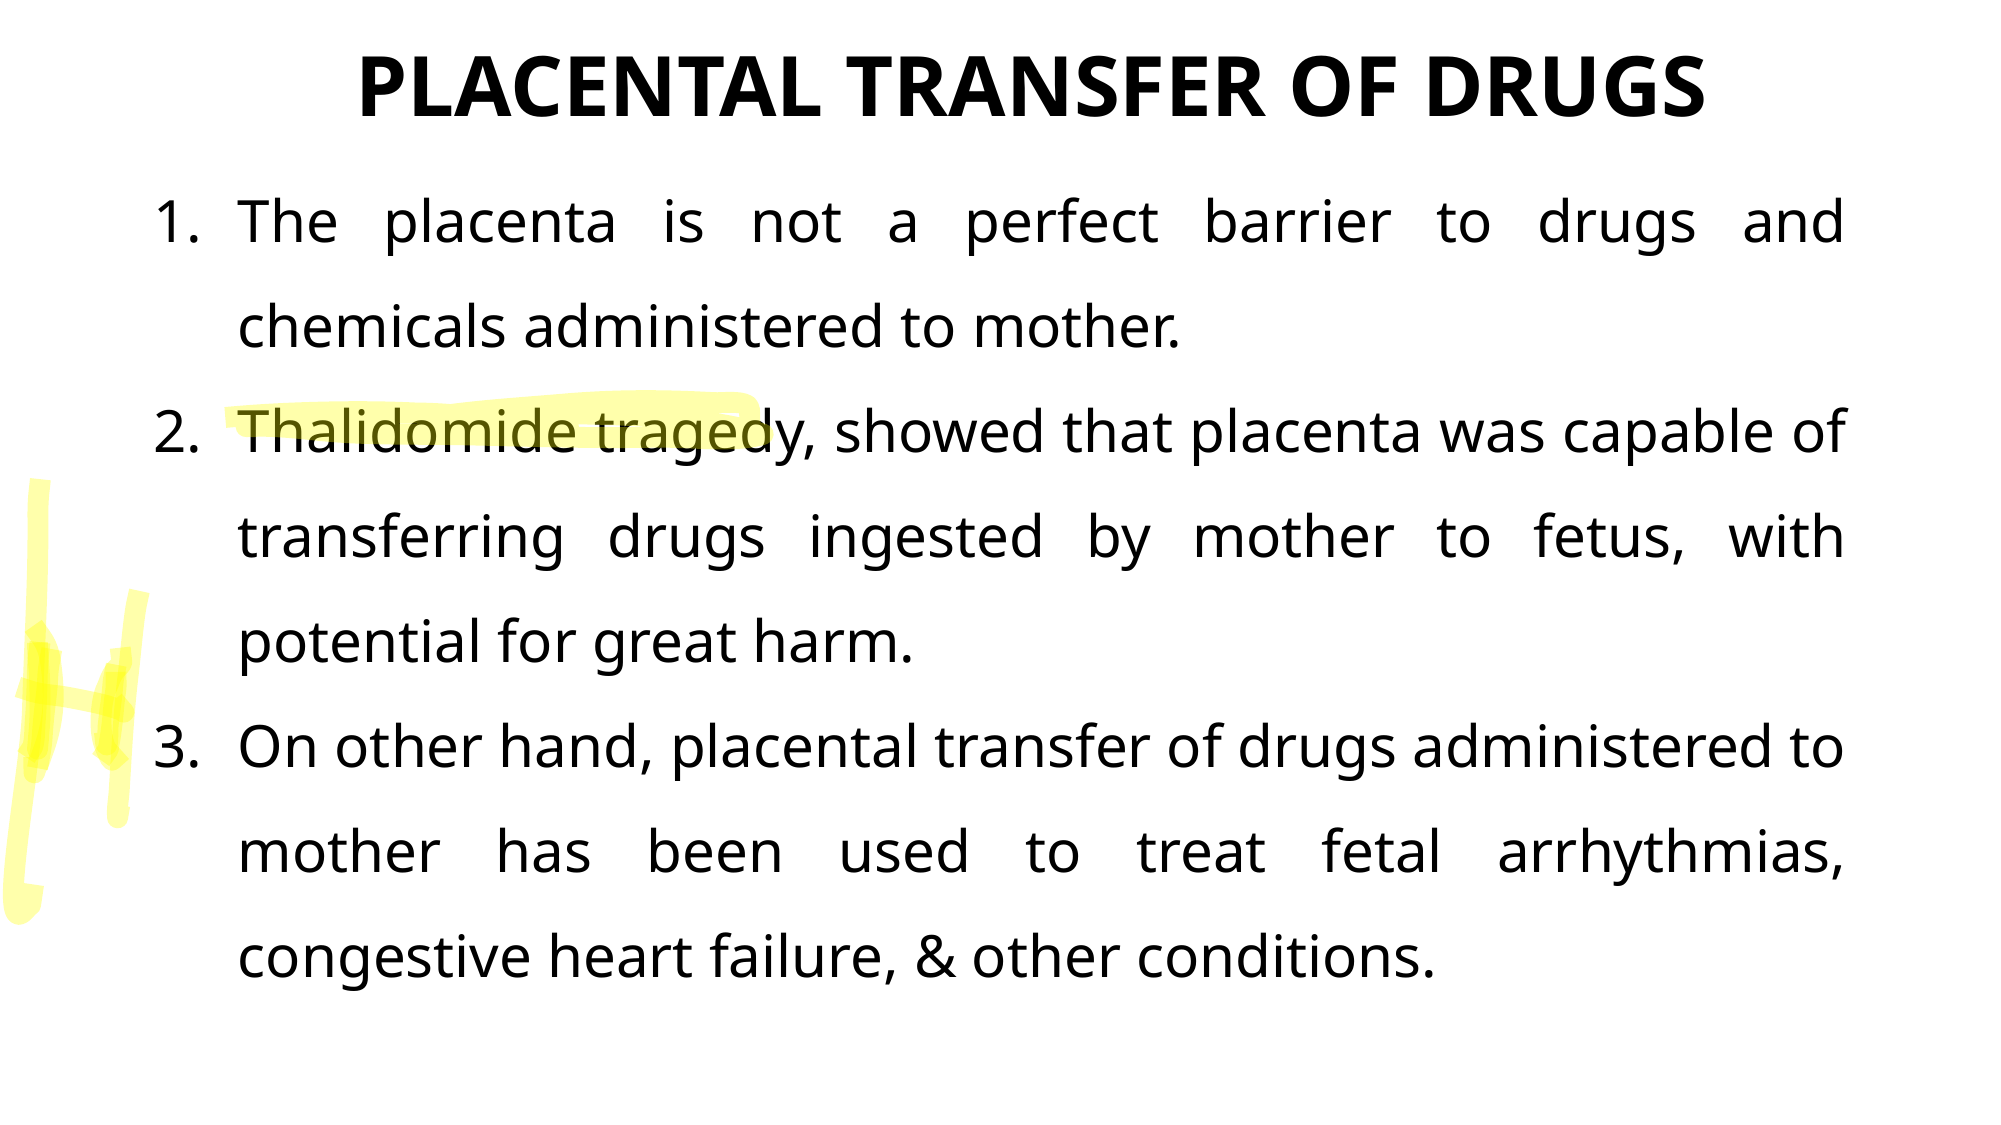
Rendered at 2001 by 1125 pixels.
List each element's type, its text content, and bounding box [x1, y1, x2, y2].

text_box The placenta is not a perfect barrier to drugs and chemicals administered to mother. Thalidomide tragedy, showed that placenta was capable of transferring drugs ingested by mother to fetus, with potential for great harm. On other hand, placental transfer of drugs administered to mother has been used to treat fetal arrhythmias, congestive heart failure, & other conditions. [138, 141, 1862, 996]
text_box PLACENTAL TRANSFER OF DRUGS [307, 25, 1756, 141]
